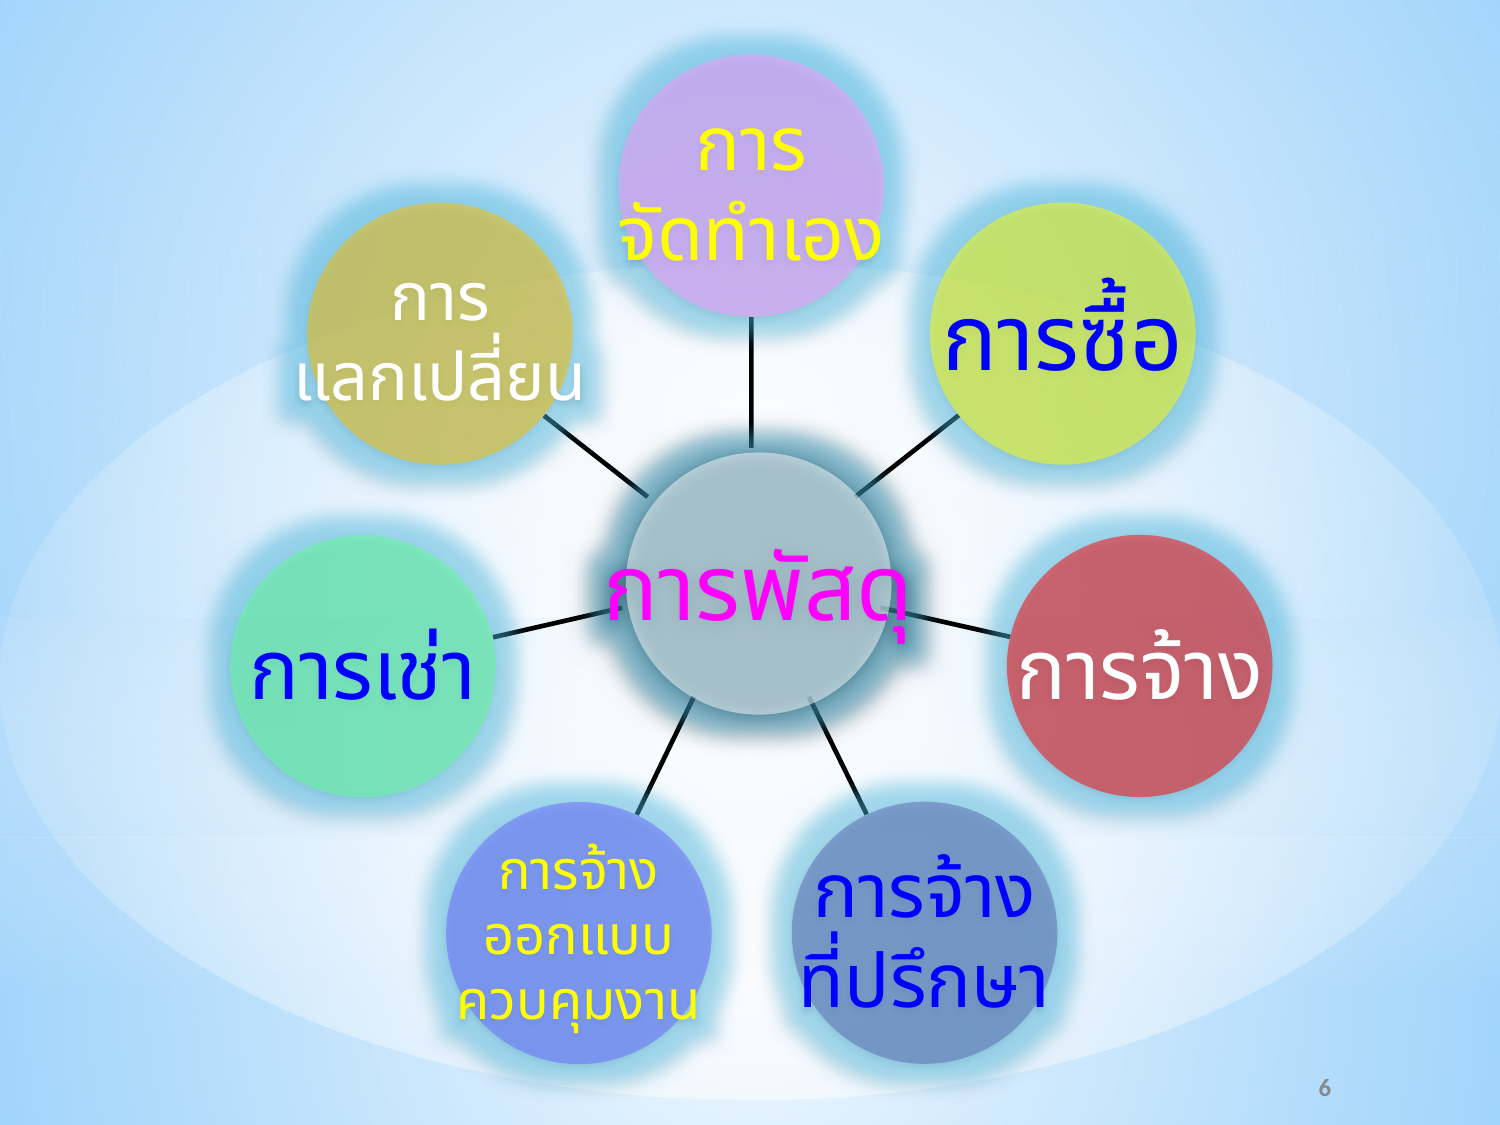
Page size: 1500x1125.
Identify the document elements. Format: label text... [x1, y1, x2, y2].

slide_number 6 [1149, 1046, 1500, 1125]
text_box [229, 54, 1273, 1065]
